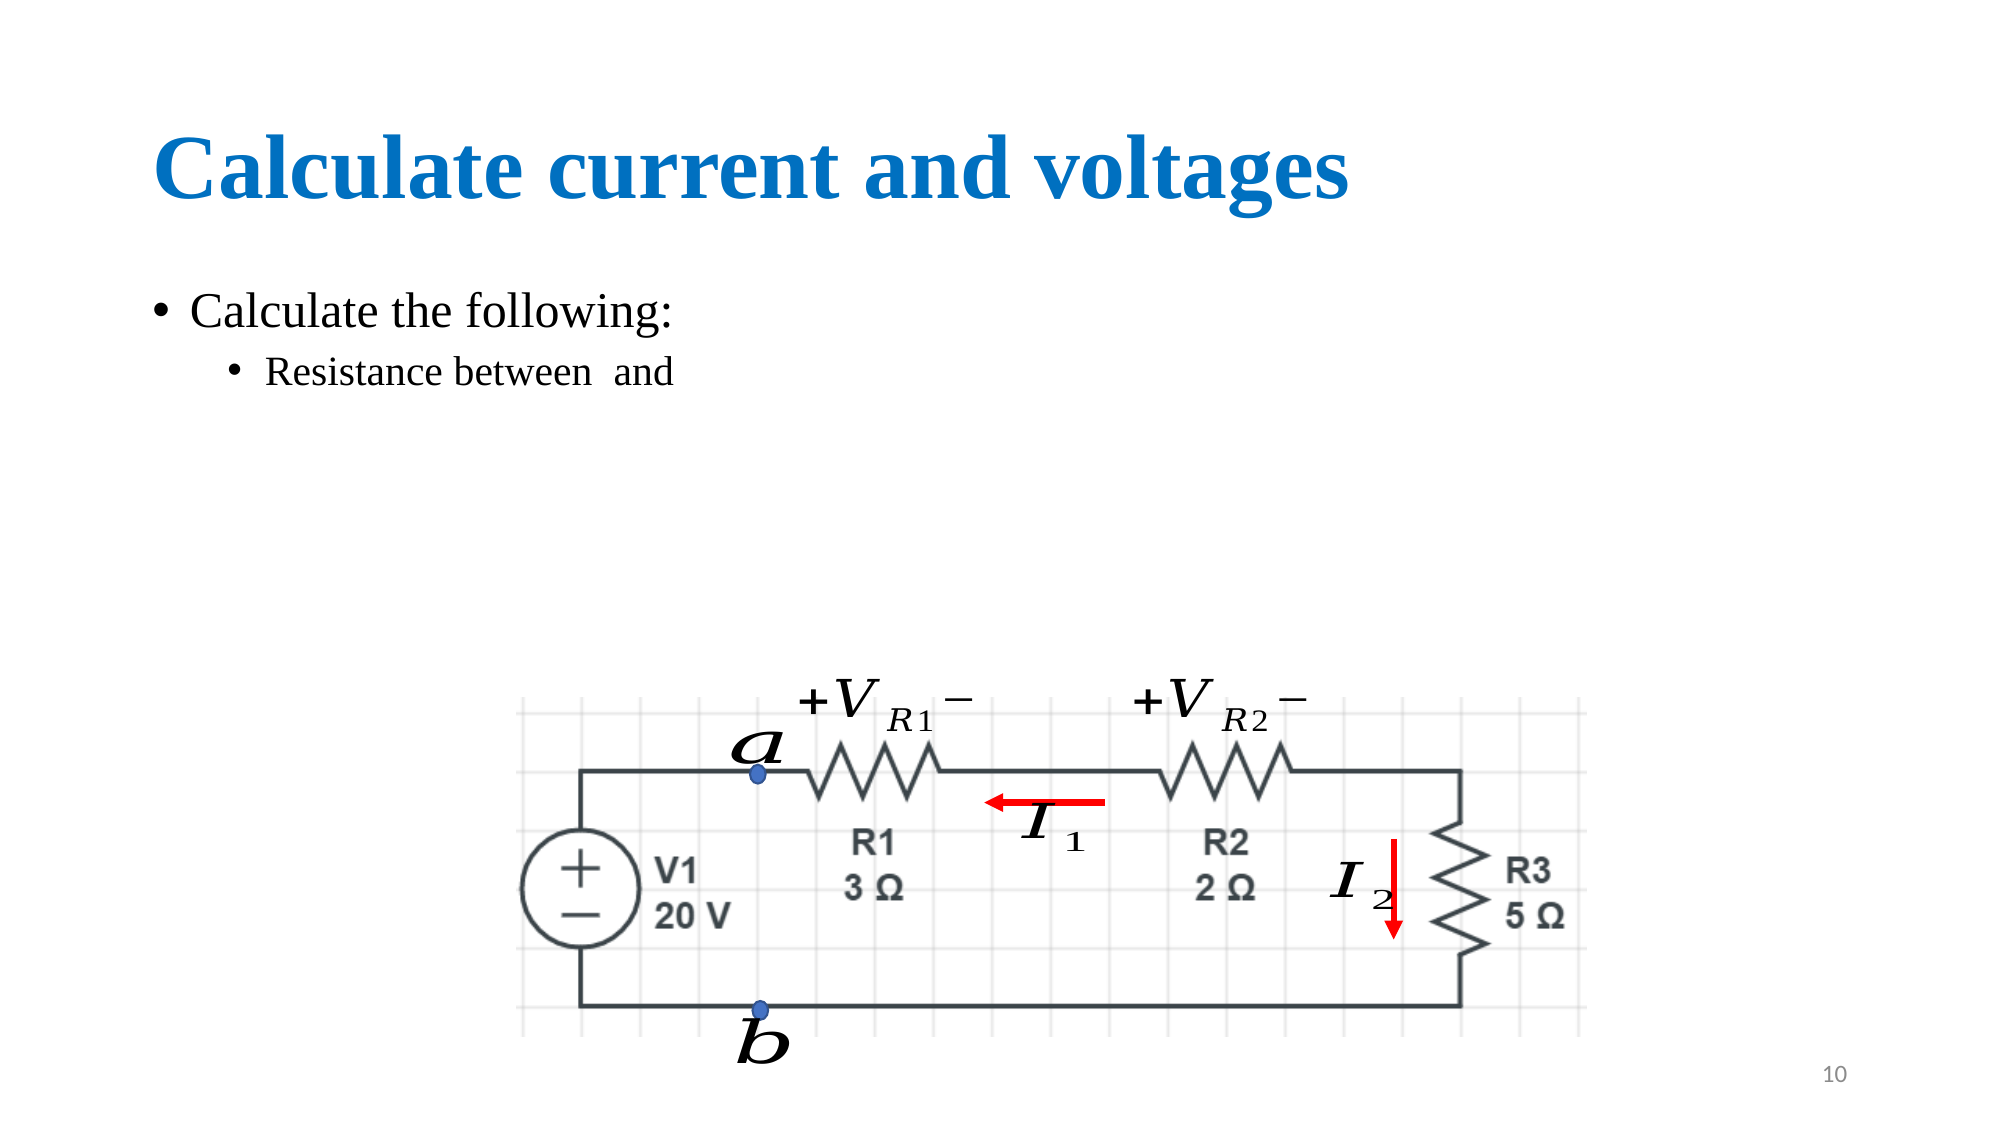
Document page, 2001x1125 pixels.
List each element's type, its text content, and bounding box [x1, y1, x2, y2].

slide_number 10 [1412, 1042, 1863, 1103]
title Calculate current and voltages [137, 59, 1863, 278]
picture [516, 697, 1587, 1037]
